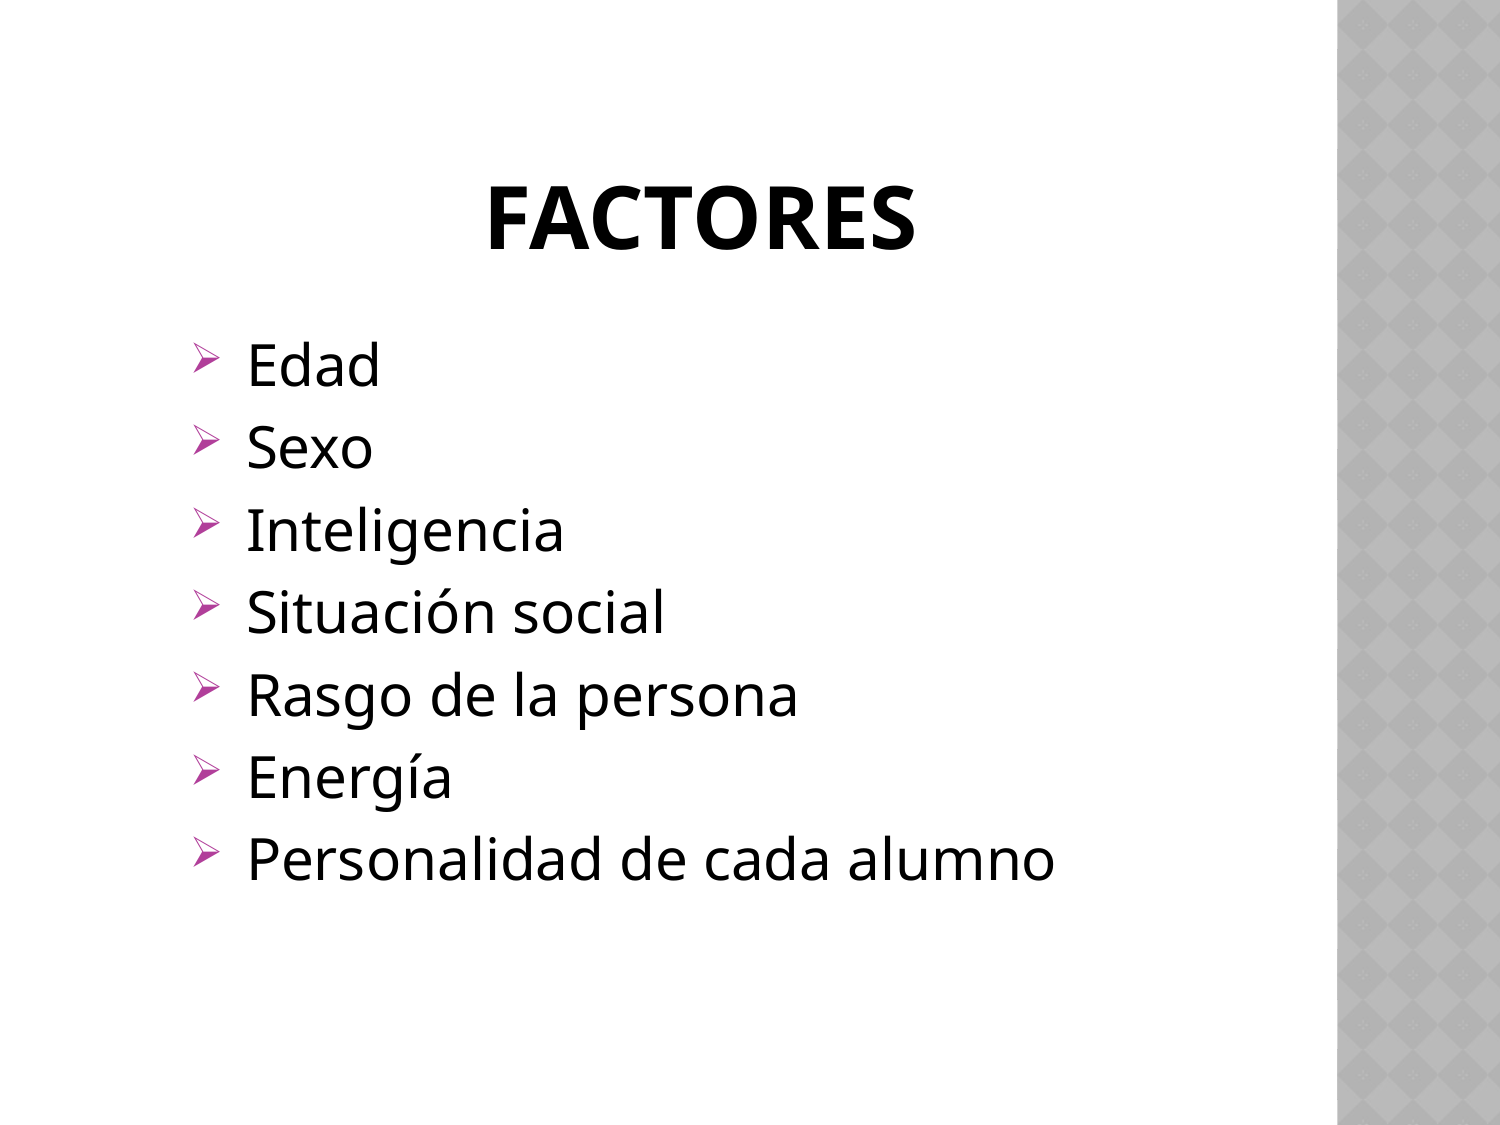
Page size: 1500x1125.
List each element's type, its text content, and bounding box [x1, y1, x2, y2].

title Factores [187, 162, 1214, 386]
list Edad Sexo Inteligencia Situación social Rasgo de la persona Energía Personalidad de cada alumno [174, 312, 1202, 963]
